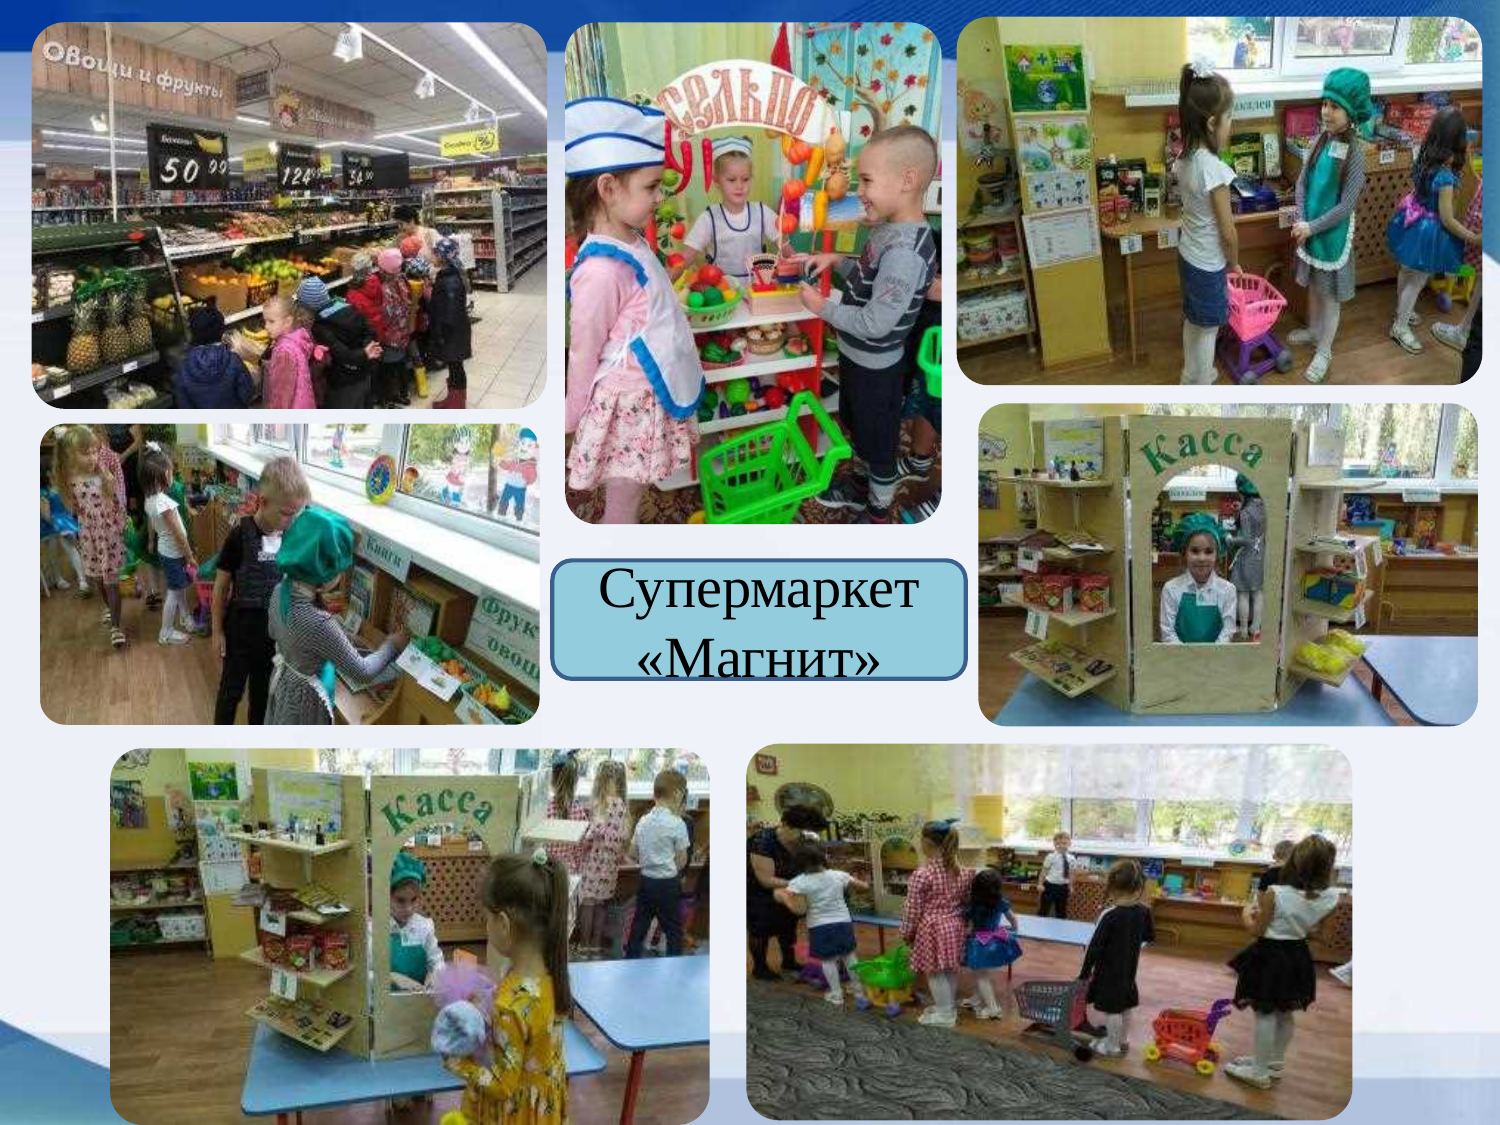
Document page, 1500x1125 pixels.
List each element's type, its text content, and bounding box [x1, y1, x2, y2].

picture [0, 0, 1500, 1125]
text_box Супермаркет «Магнит» [550, 558, 968, 681]
